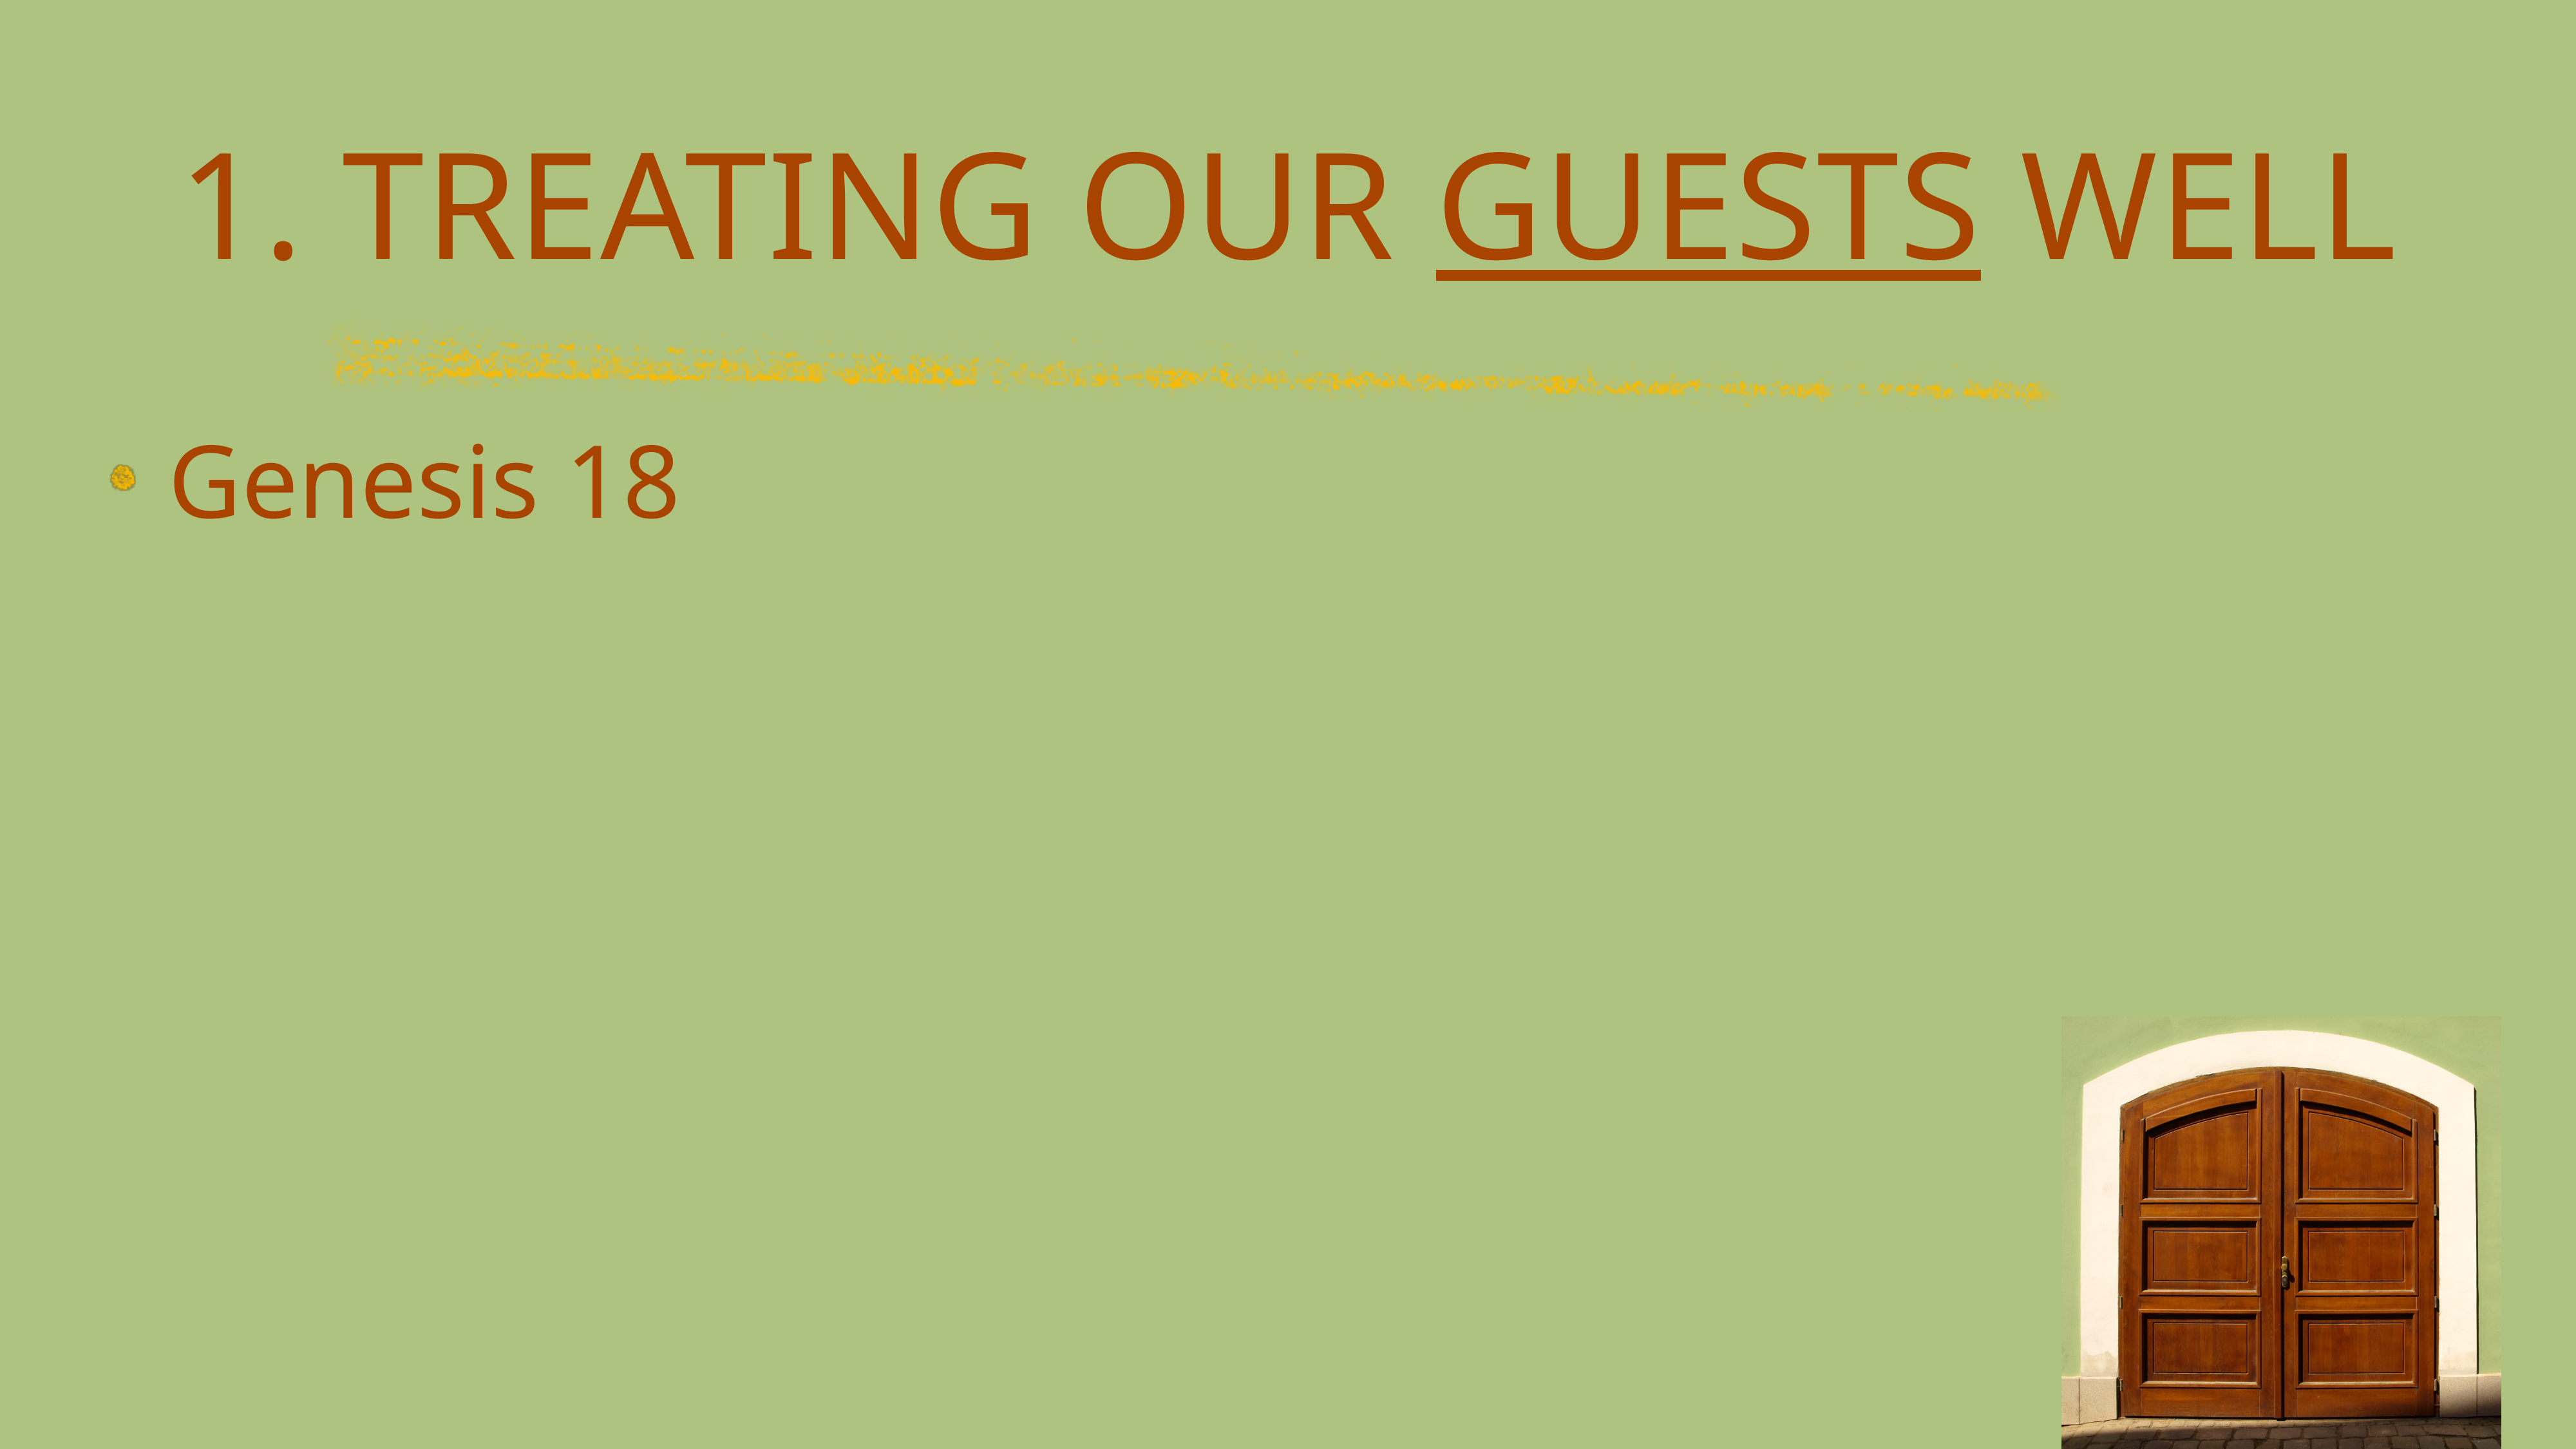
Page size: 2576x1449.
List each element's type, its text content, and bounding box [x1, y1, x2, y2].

picture [321, 355, 2065, 410]
title 1. Treating Our Guests Well [85, 44, 2491, 355]
picture [109, 464, 136, 491]
list Genesis 18 [101, 410, 2475, 1260]
picture [2061, 1016, 2502, 1449]
